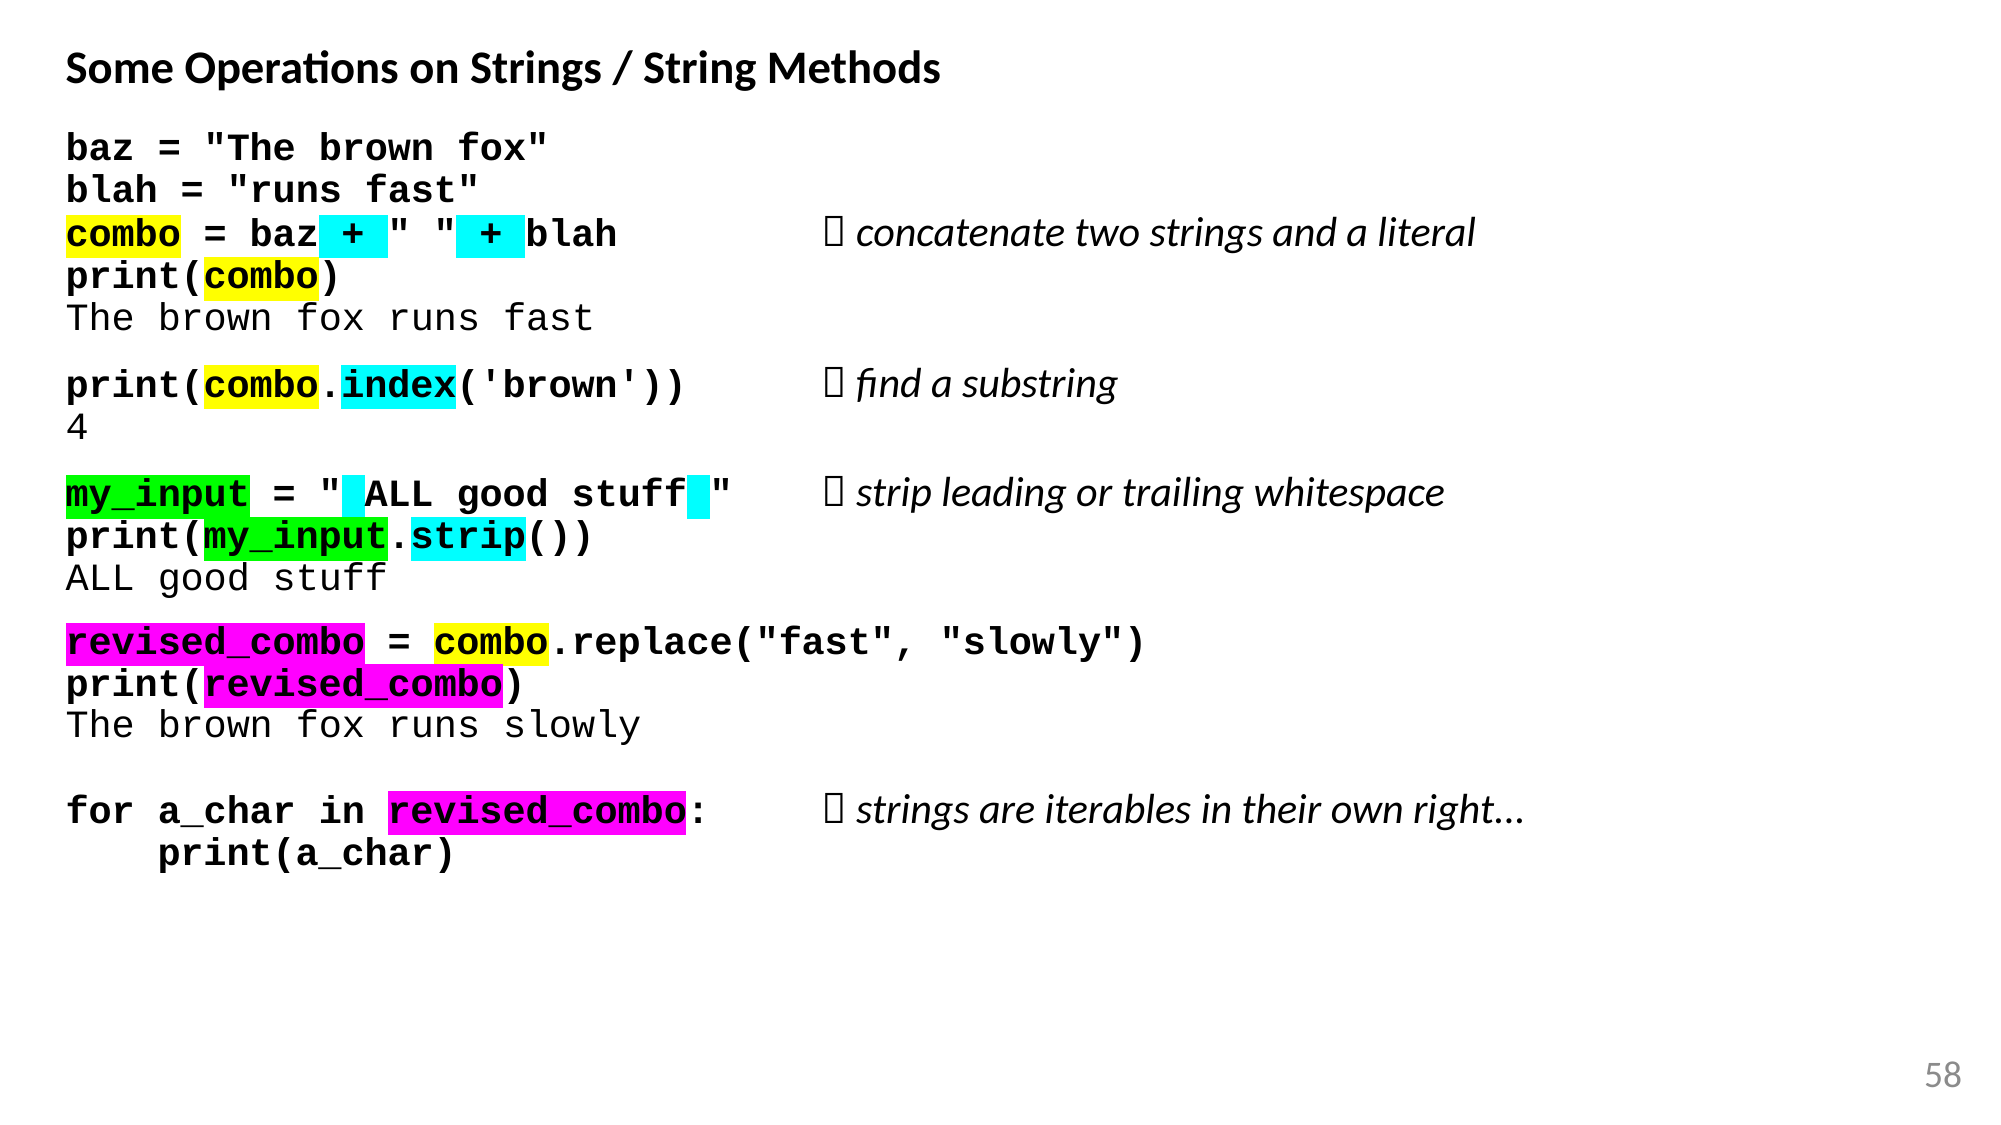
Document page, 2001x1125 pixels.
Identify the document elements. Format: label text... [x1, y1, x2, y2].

list baz = "The brown fox" blah = "runs fast" combo = baz + " " + blah  concatenate two strings and a literal print(combo) The brown fox runs fast print(combo.index('brown'))  find a substring 4 my_input = " ALL good stuff "  strip leading or trailing whitespace print(my_input.strip()) ALL good stuff revised_combo = combo.replace("fast", "slowly") print(revised_combo) The brown fox runs slowly for a_char in revised_combo:  strings are iterables in their own right... print(a_char) [50, 120, 1966, 1079]
slide_number 58 [1412, 1042, 1978, 1103]
title Some Operations on Strings / String Methods [50, 35, 1966, 102]
